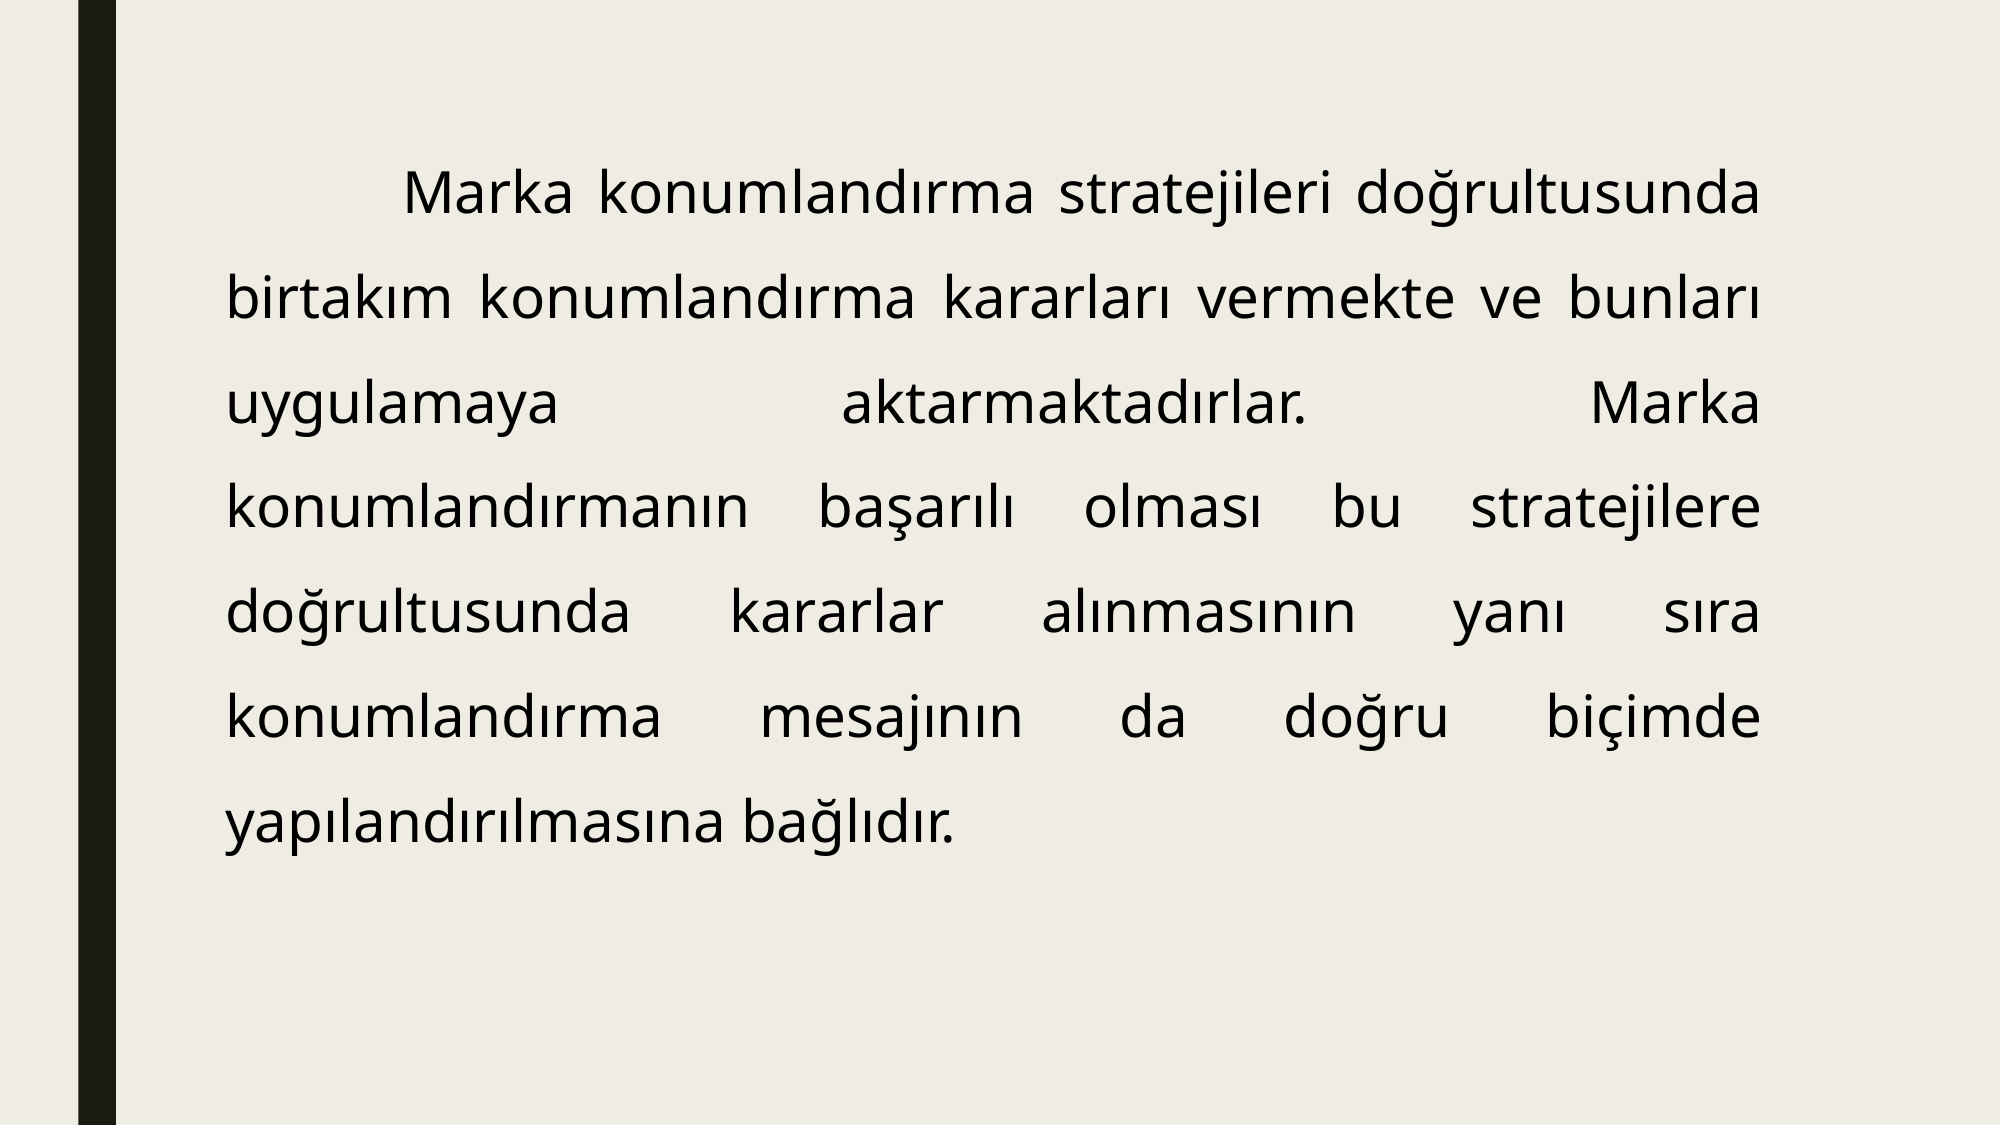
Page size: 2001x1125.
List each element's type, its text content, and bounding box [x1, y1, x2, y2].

text_box Marka konumlandırma stratejileri doğrultusunda birtakım konumlandırma kararları vermekte ve bunları uygulamaya aktarmaktadırlar. Marka konumlandırmanın başarılı olması bu stratejilere doğrultusunda kararlar alınmasının yanı sıra konumlandırma mesajının da doğru biçimde yapılandırılmasına bağlıdır. [210, 112, 1778, 862]
